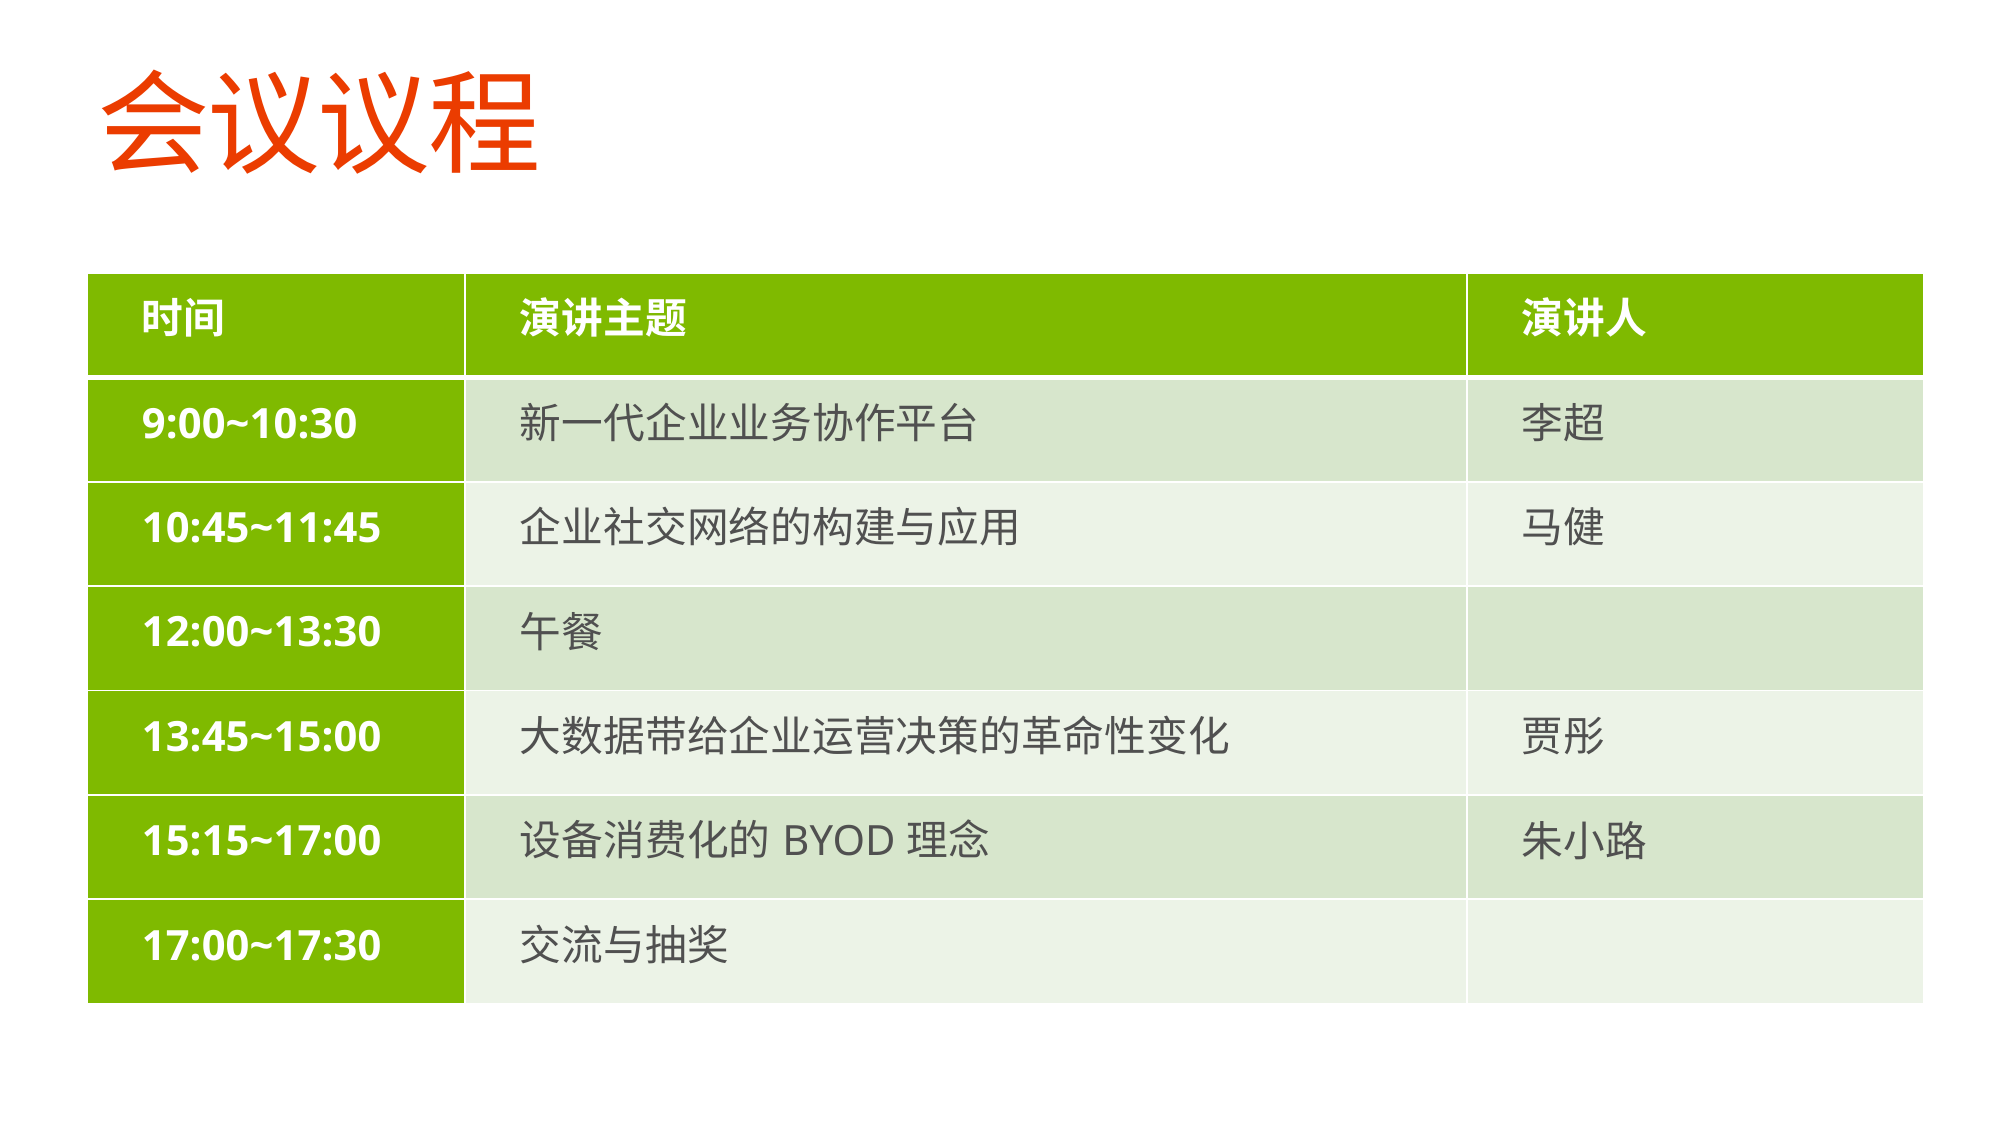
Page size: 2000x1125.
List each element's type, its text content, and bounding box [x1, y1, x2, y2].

title 会议议程 [82, 59, 1913, 189]
table_cell 大数据带给企业运营决策的革命性变化 [466, 691, 1466, 794]
table_cell [1468, 587, 1923, 690]
table_cell 李超 [1468, 380, 1923, 481]
table_header 时间 [88, 274, 464, 375]
table_cell 马健 [1468, 483, 1923, 585]
table_cell 17:00~17:30 [88, 900, 464, 1003]
table_cell 午餐 [466, 587, 1466, 690]
table_cell 企业社交网络的构建与应用 [466, 483, 1466, 585]
table_header 演讲人 [1468, 274, 1923, 375]
table_cell 15:15~17:00 [88, 796, 464, 898]
table_cell 设备消费化的BYOD理念 [466, 796, 1466, 898]
table_cell 10:45~11:45 [88, 483, 464, 585]
table_cell 13:45~15:00 [88, 691, 464, 794]
table_cell 9:00~10:30 [88, 380, 464, 481]
table_cell 新一代企业业务协作平台 [466, 380, 1466, 481]
table_cell [1468, 900, 1923, 1003]
table_cell 朱小路 [1468, 796, 1923, 898]
table_cell 12:00~13:30 [88, 587, 464, 690]
table_cell 贾彤 [1468, 691, 1923, 794]
table_header 演讲主题 [466, 274, 1466, 375]
table_cell 交流与抽奖 [466, 900, 1466, 1003]
